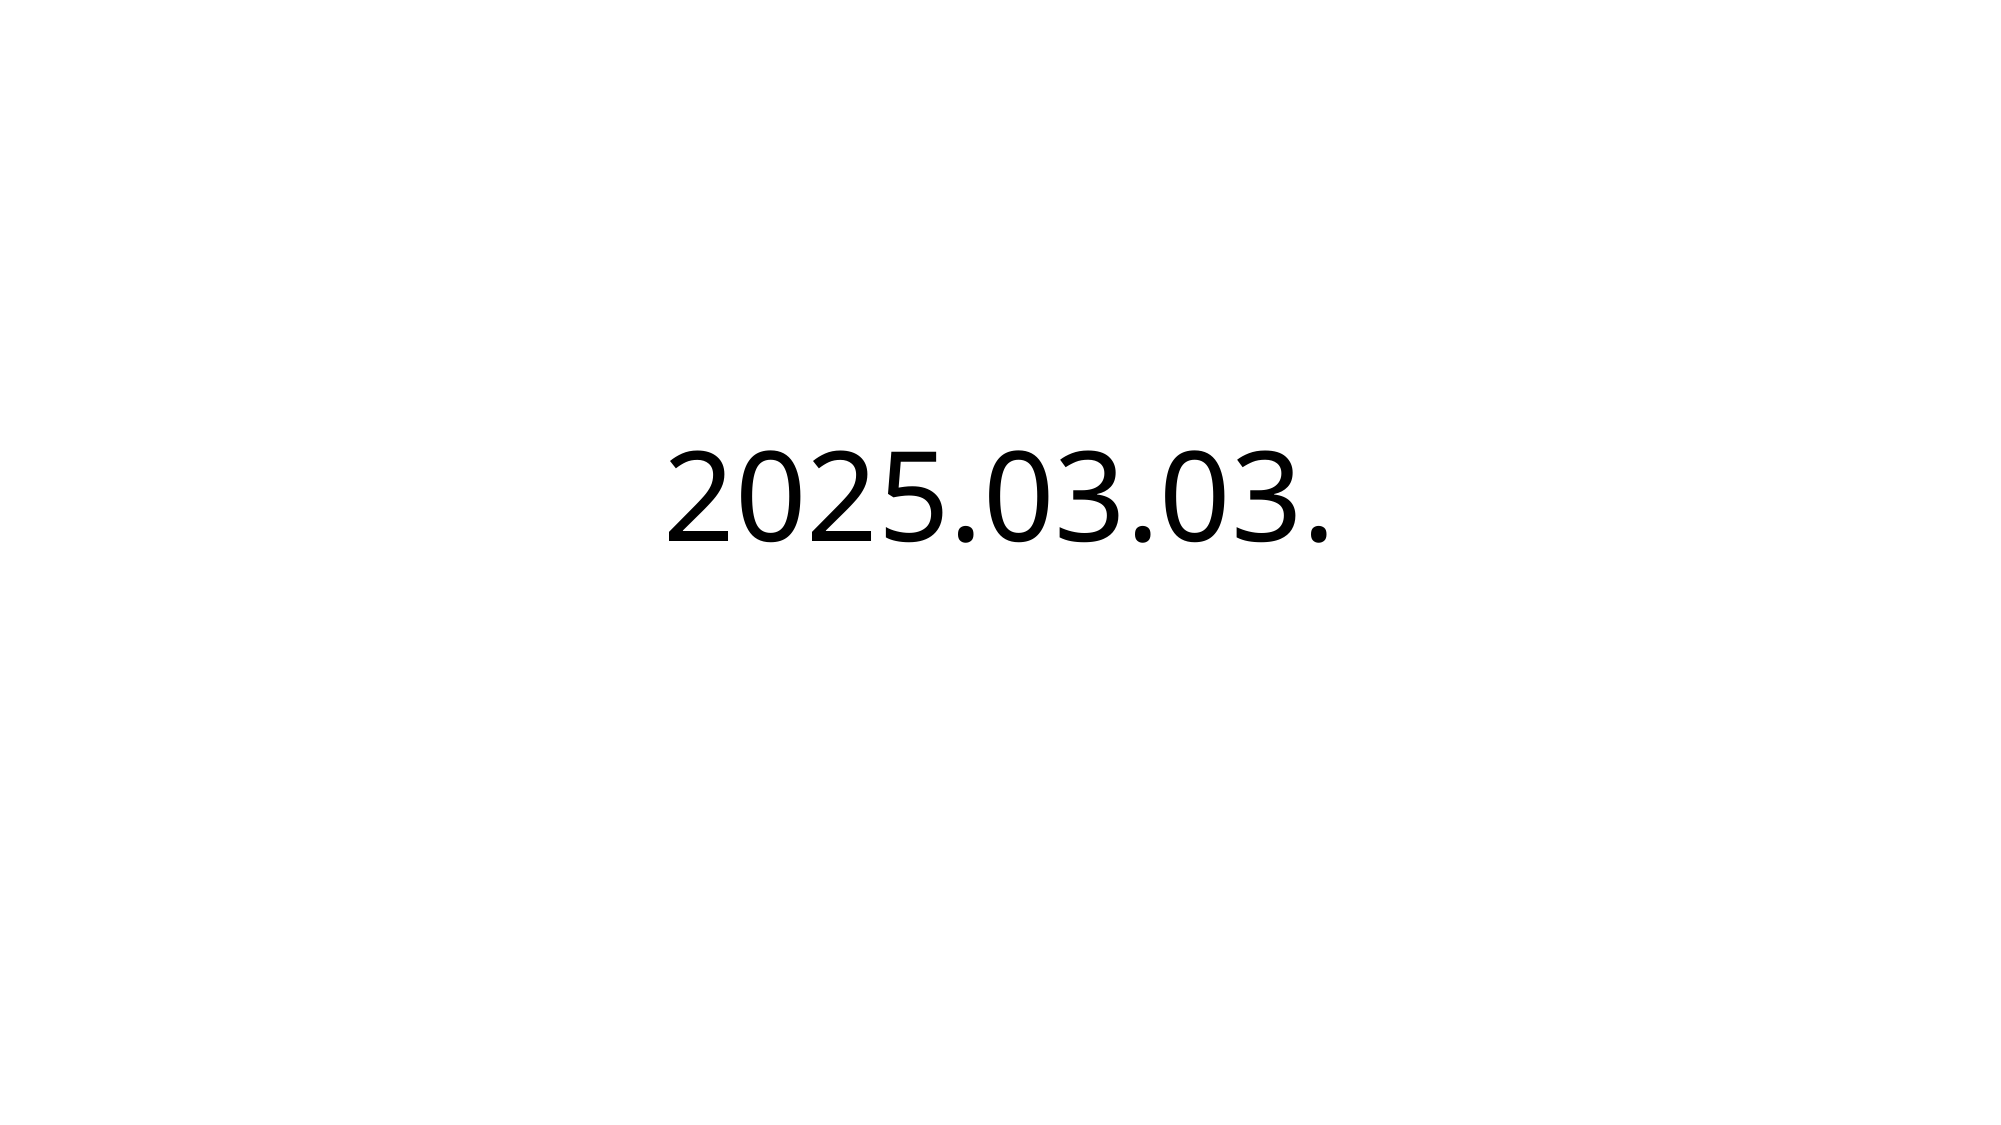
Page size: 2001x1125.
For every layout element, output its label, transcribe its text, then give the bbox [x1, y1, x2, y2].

title 2025.03.03. [249, 184, 1750, 576]
